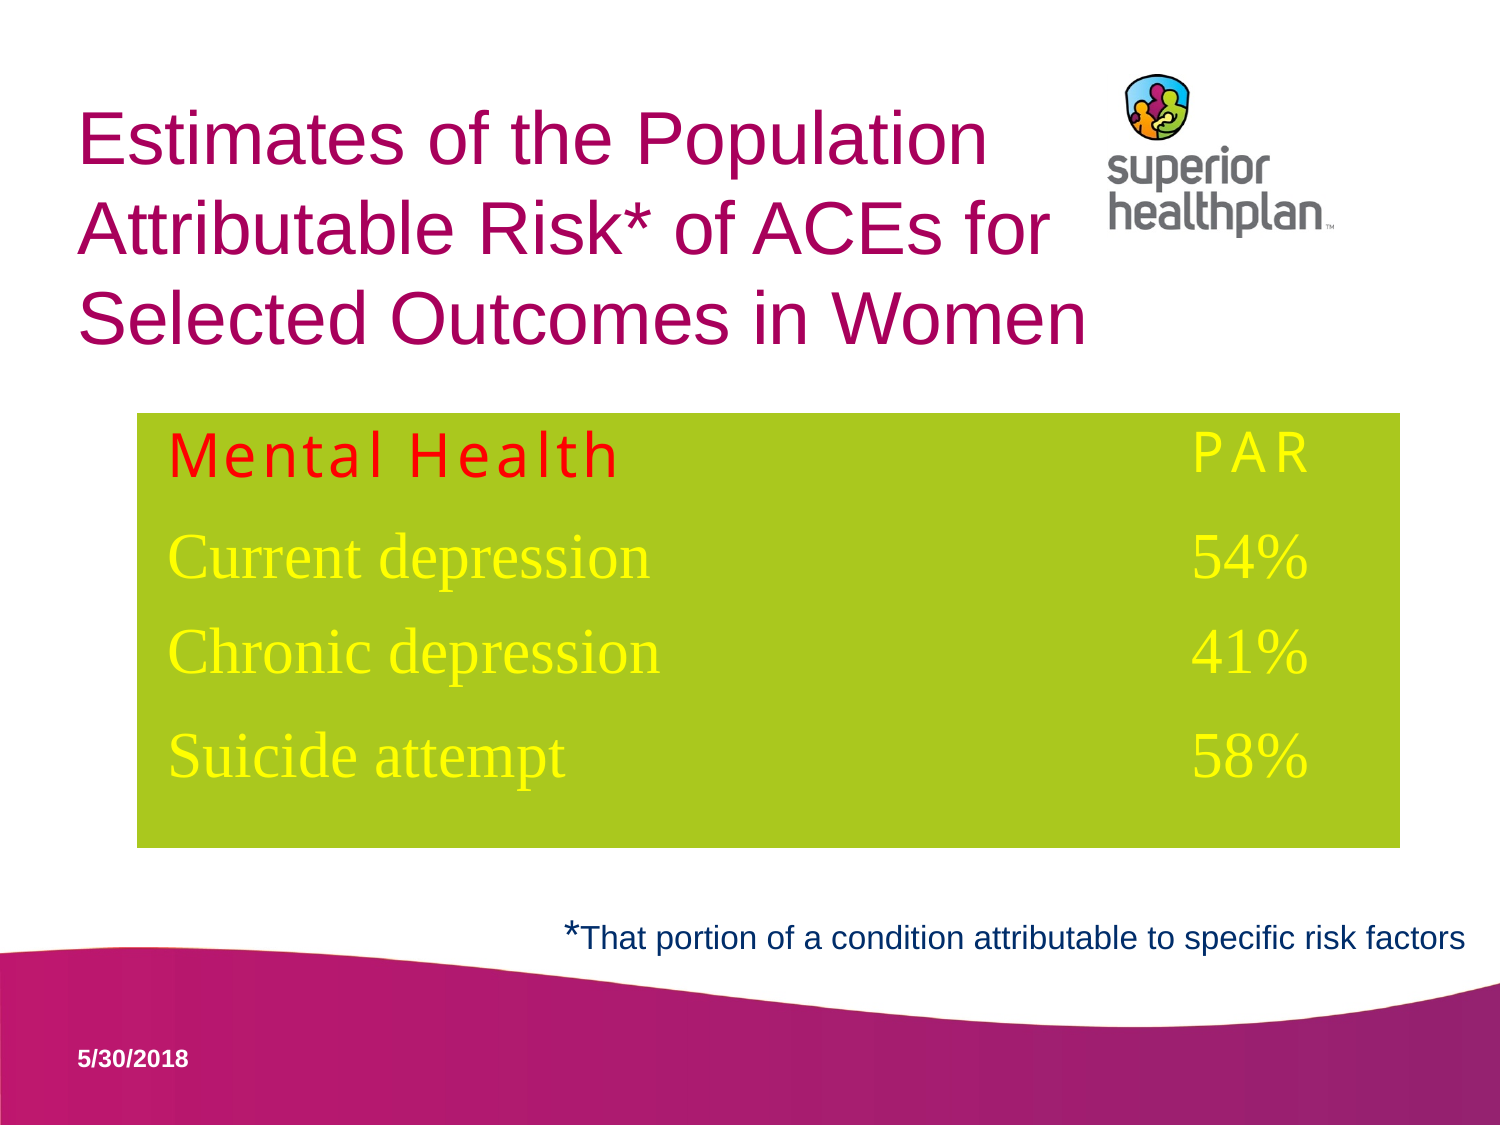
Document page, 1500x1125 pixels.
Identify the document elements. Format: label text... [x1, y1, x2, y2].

text_box *That portion of a condition attributable to specific risk factors [548, 900, 1483, 966]
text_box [137, 412, 1401, 849]
picture [0, 947, 1500, 1125]
picture [1107, 74, 1334, 238]
title Estimates of the Population Attributable Risk* of ACEs for Selected Outcomes in Women [62, 82, 1188, 183]
